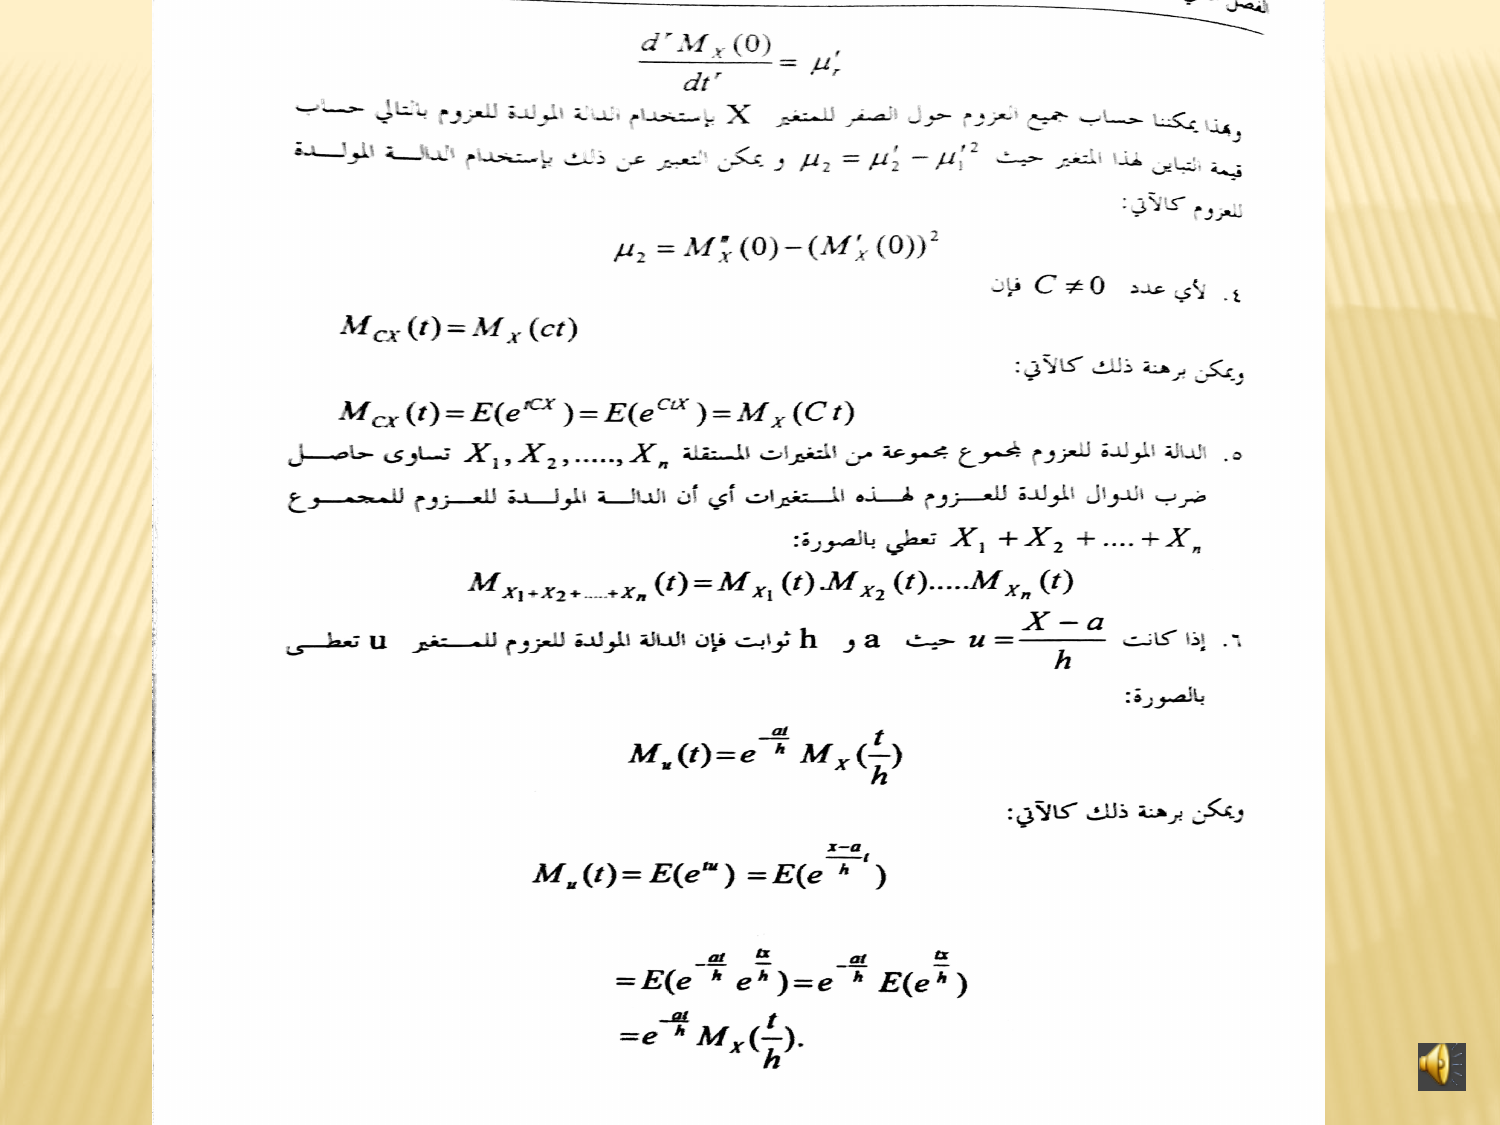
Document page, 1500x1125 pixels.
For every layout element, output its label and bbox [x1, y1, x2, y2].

picture [151, 0, 1325, 1125]
picture [1416, 1041, 1468, 1093]
